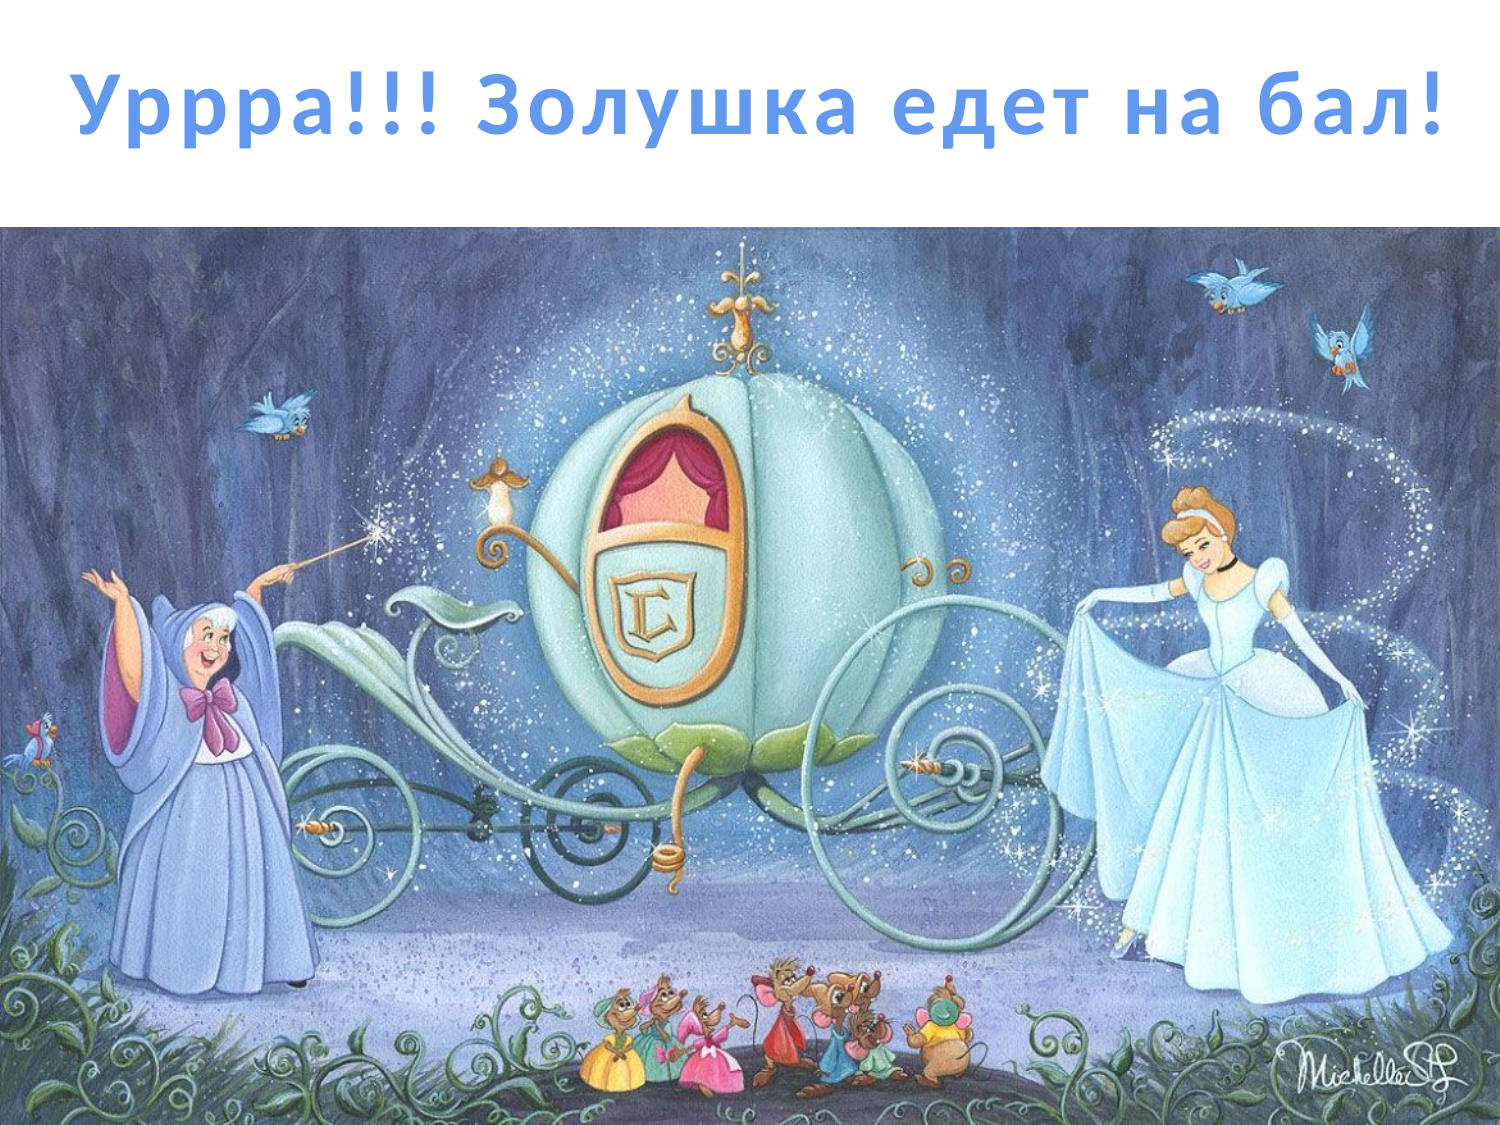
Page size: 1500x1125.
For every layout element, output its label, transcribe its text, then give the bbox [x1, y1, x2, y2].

picture [0, 226, 1500, 1125]
text_box Уррра!!! Золушка едет на бал! [55, 35, 1466, 160]
